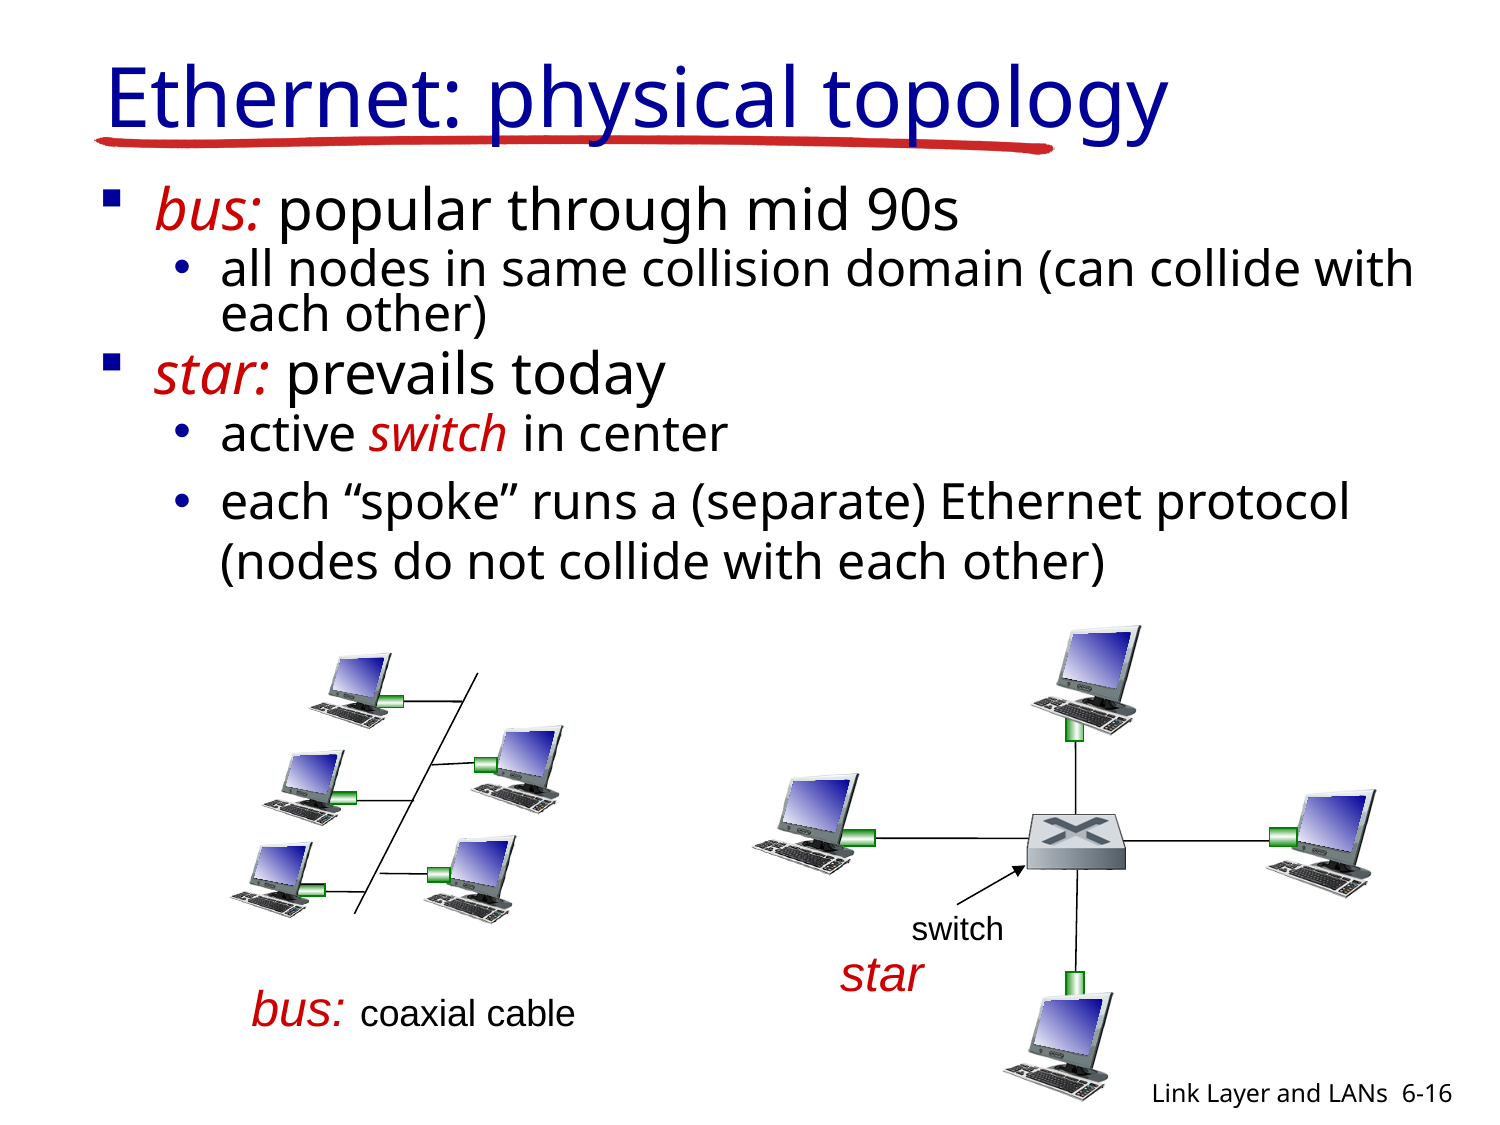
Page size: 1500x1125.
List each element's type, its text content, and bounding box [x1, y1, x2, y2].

list bus: popular through mid 90s all nodes in same collision domain (can collide with each other) star: prevails today active switch in center each “spoke” runs a (separate) Ethernet protocol (nodes do not collide with each other) [83, 181, 1445, 583]
text_box switch [896, 899, 1020, 955]
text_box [1237, 783, 1379, 906]
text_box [209, 837, 326, 924]
text_box [956, 865, 1021, 905]
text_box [401, 831, 519, 931]
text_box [241, 746, 357, 832]
picture [1025, 813, 1126, 871]
picture [90, 130, 1066, 160]
text_box star [825, 933, 939, 1009]
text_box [1003, 620, 1144, 743]
text_box bus: coaxial cable [236, 969, 591, 1044]
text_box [724, 768, 876, 883]
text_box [974, 971, 1116, 1110]
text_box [448, 721, 566, 821]
slide_number 6-16 [1387, 1069, 1478, 1115]
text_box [288, 649, 404, 736]
title Ethernet: physical topology [89, 0, 1365, 181]
footer Link Layer and LANs [1120, 1069, 1404, 1110]
